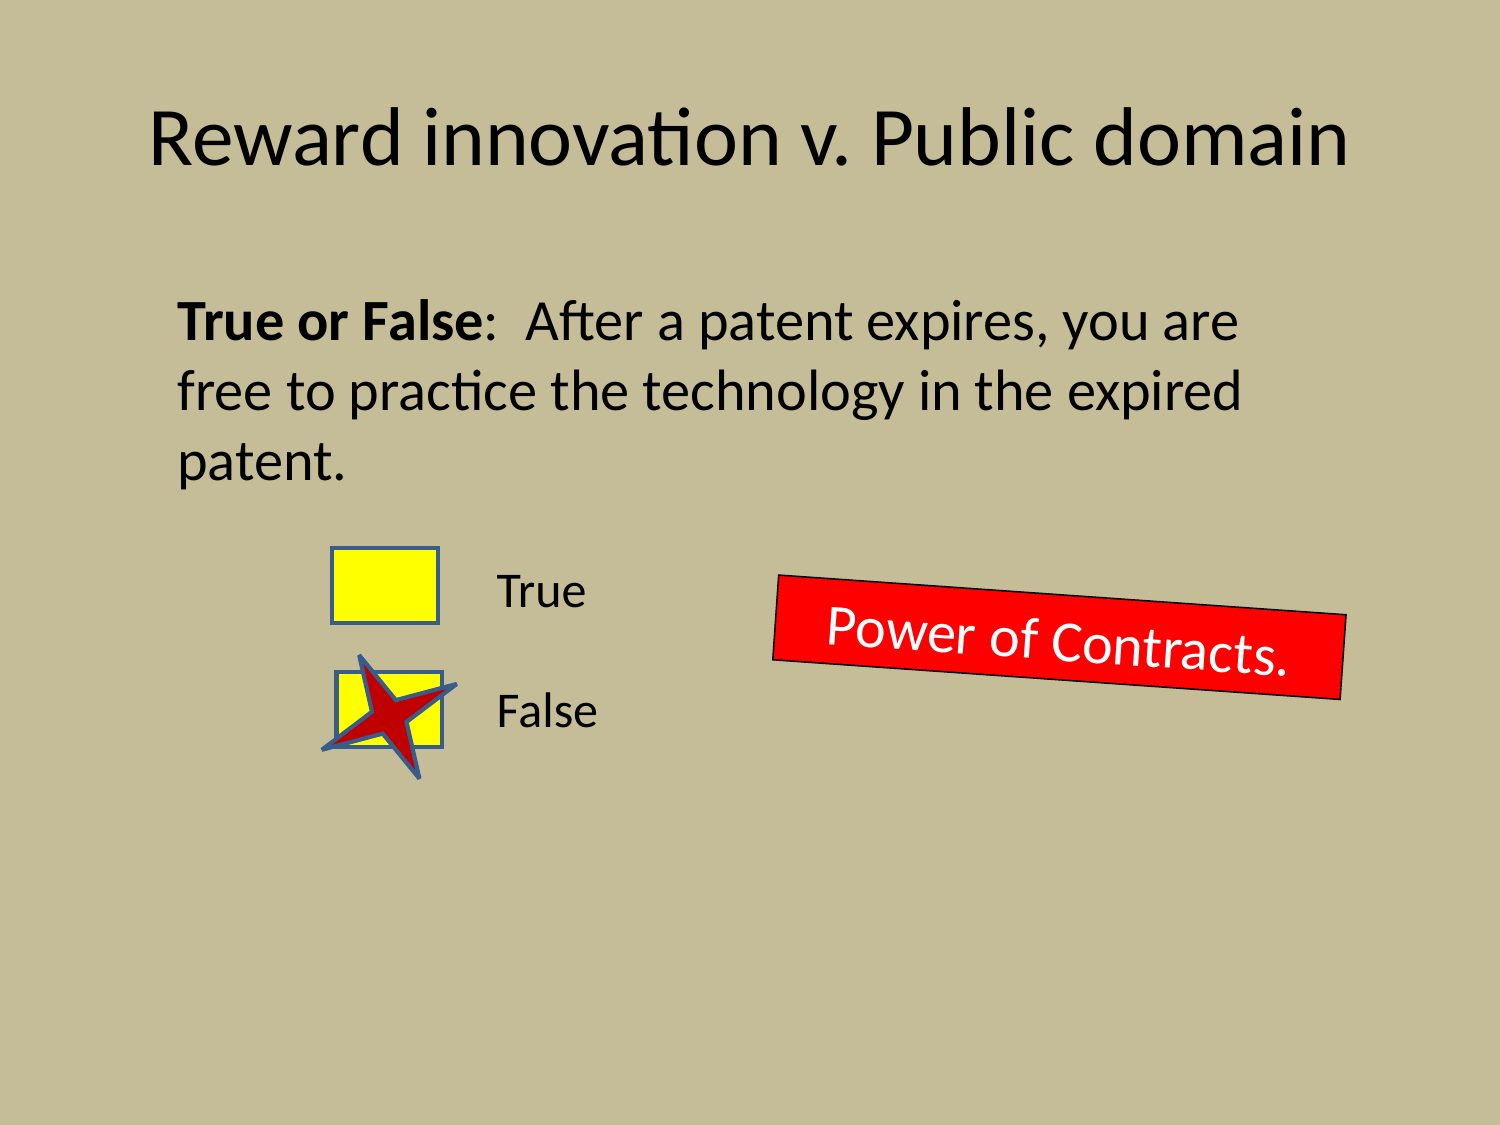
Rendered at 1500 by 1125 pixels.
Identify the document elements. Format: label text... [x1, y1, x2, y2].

text_box [336, 671, 371, 738]
text_box [321, 655, 457, 779]
text_box [407, 696, 443, 747]
text_box [331, 547, 438, 623]
text_box True or False: After a patent expires, you are free to practice the technology in the expired patent. [162, 275, 1325, 500]
text_box True False [481, 549, 1020, 745]
text_box [373, 671, 443, 699]
text_box [337, 734, 392, 747]
text_box Reward innovation v. Public domain [87, 75, 1413, 190]
text_box Power of Contracts. [772, 575, 1347, 700]
